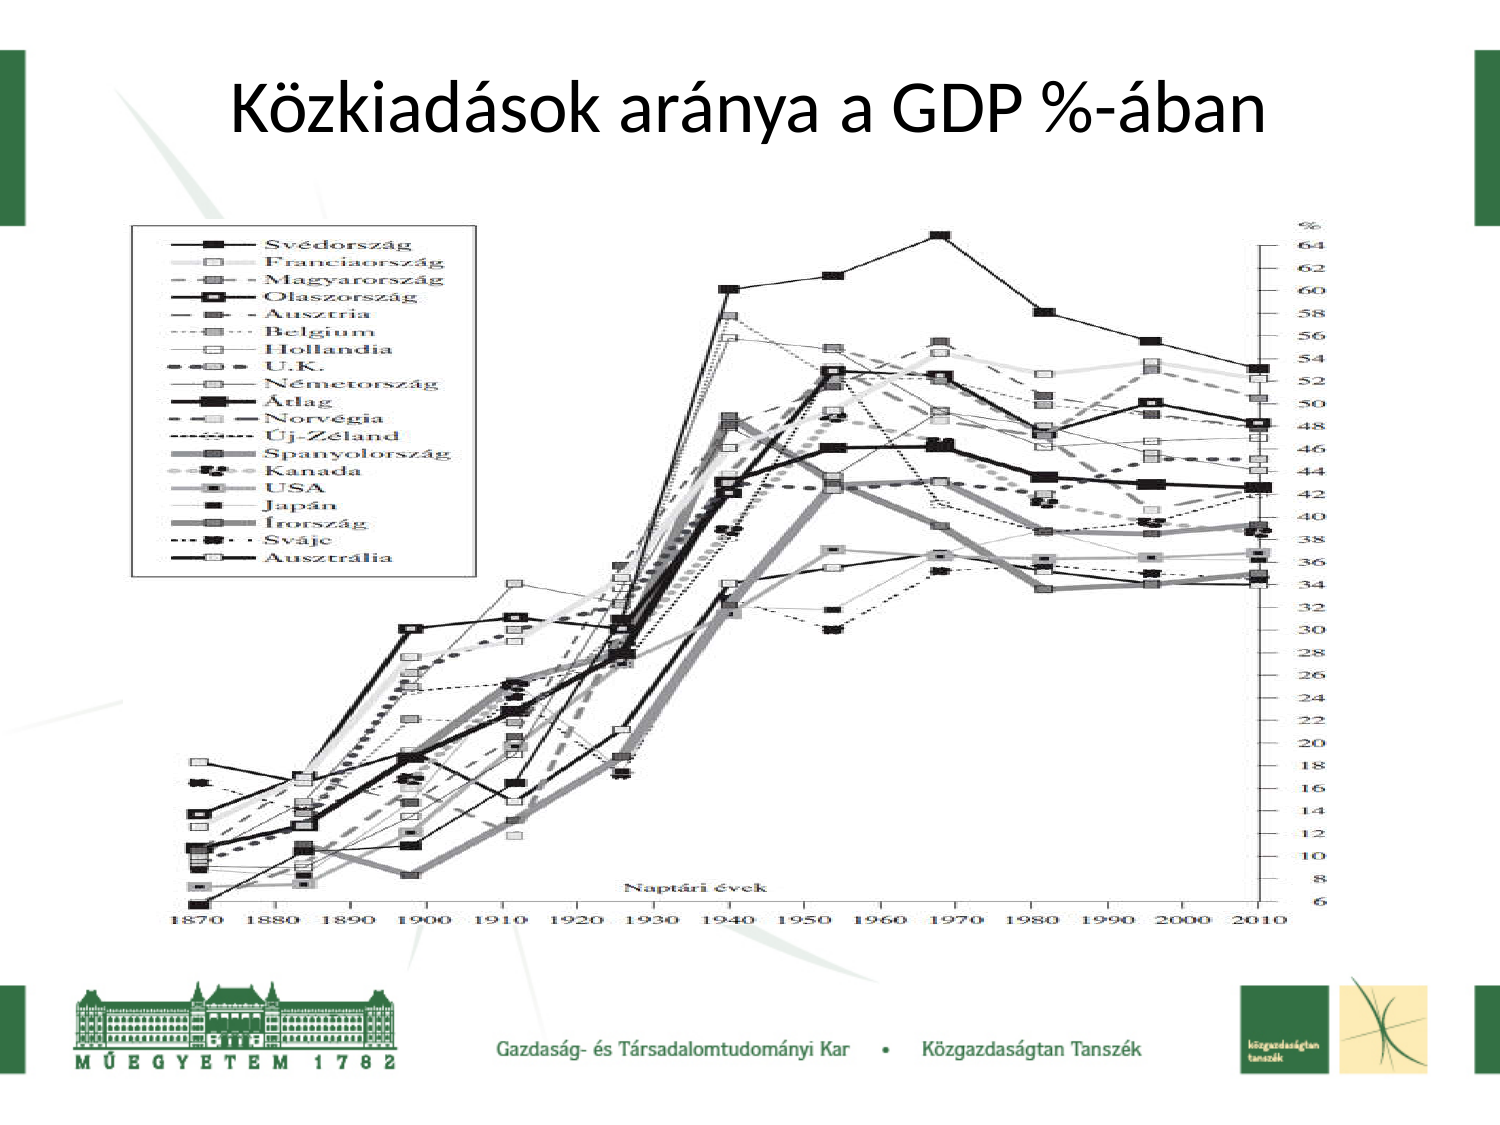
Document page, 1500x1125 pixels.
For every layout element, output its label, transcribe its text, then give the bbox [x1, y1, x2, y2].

title Közkiadások aránya a GDP %-ában [74, 44, 1426, 162]
picture [0, 0, 1500, 1125]
